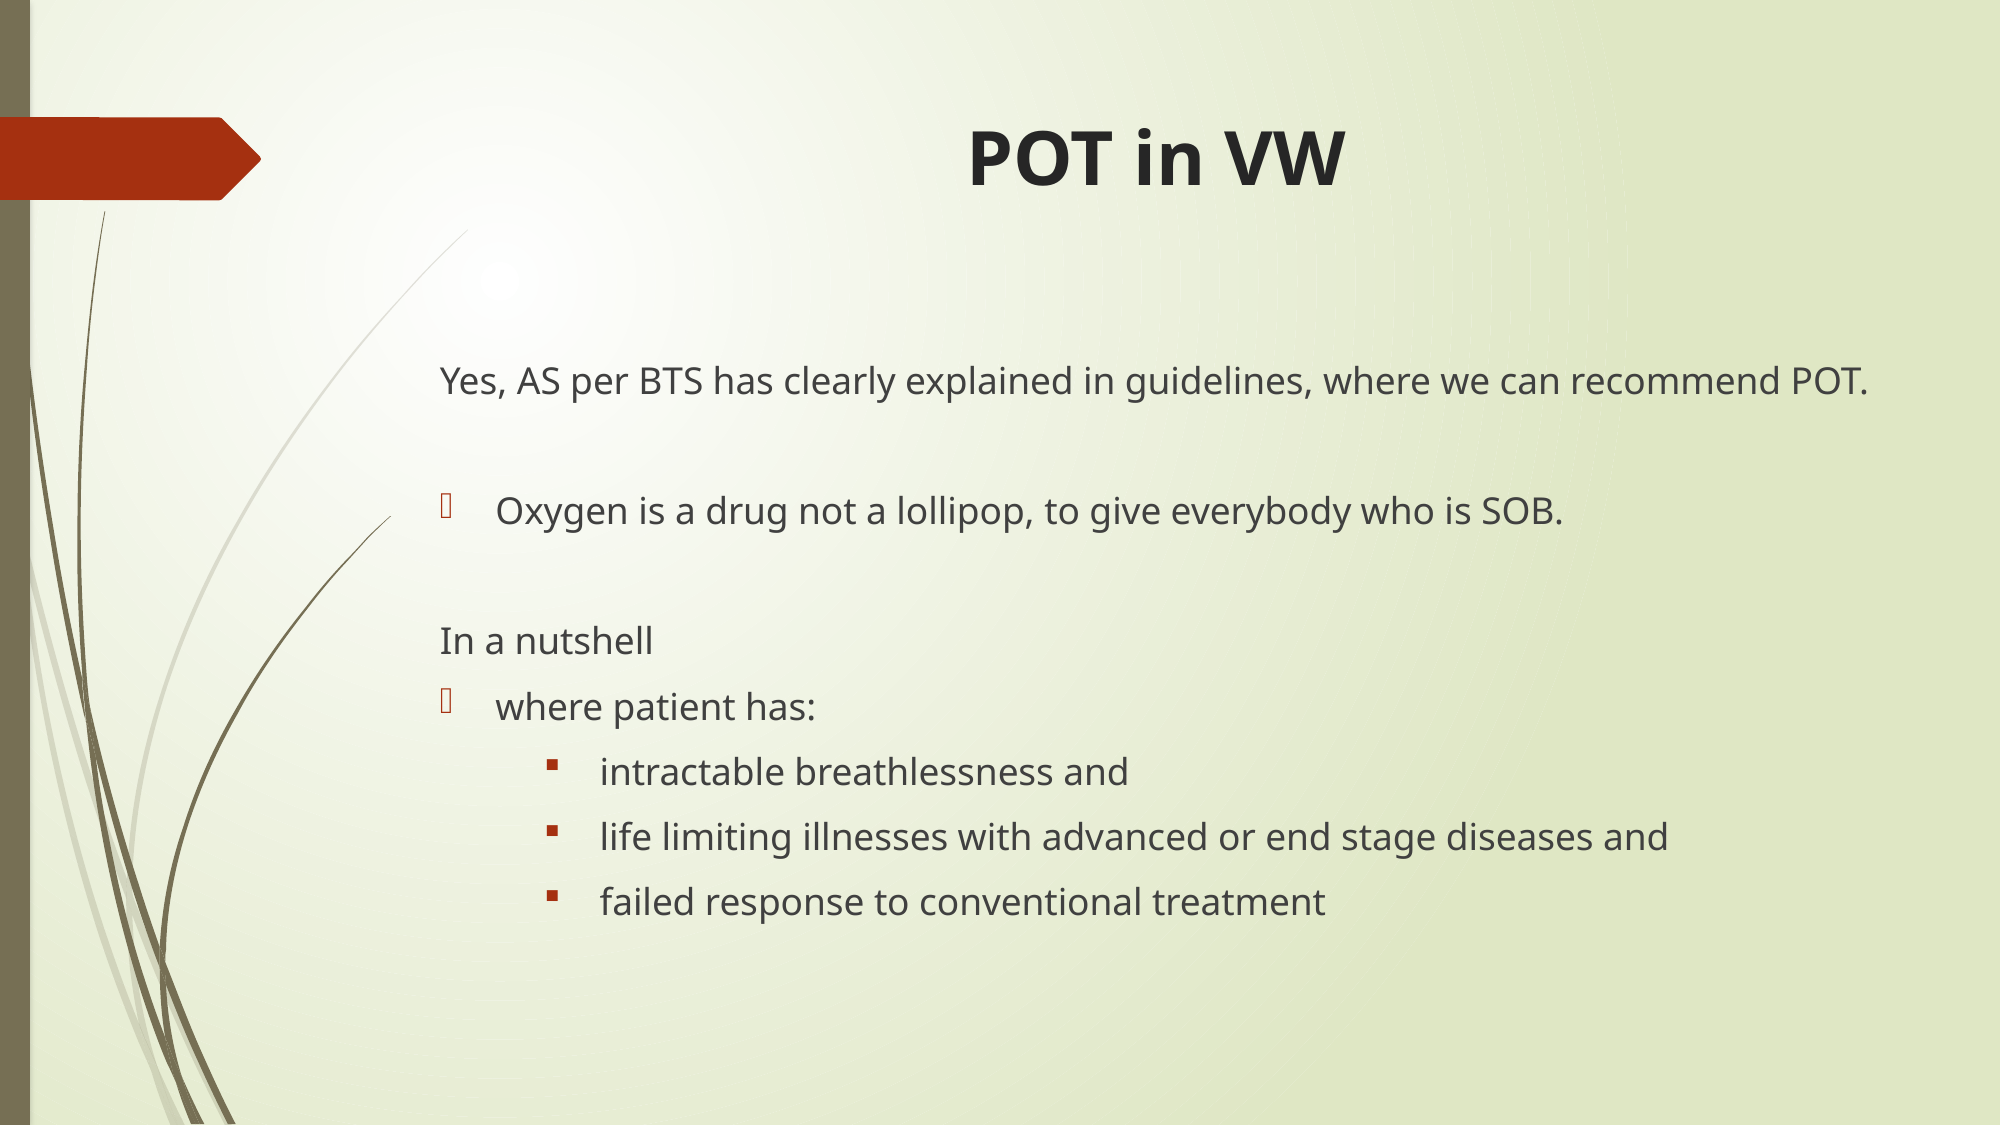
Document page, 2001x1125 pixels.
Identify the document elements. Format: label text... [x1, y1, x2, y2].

list Yes, AS per BTS has clearly explained in guidelines, where we can recommend POT. Oxygen is a drug not a lollipop, to give everybody who is SOB. In a nutshell where patient has: intractable breathlessness and life limiting illnesses with advanced or end stage diseases and failed response to conventional treatment [424, 350, 1888, 970]
title POT in VW [425, 102, 1888, 313]
